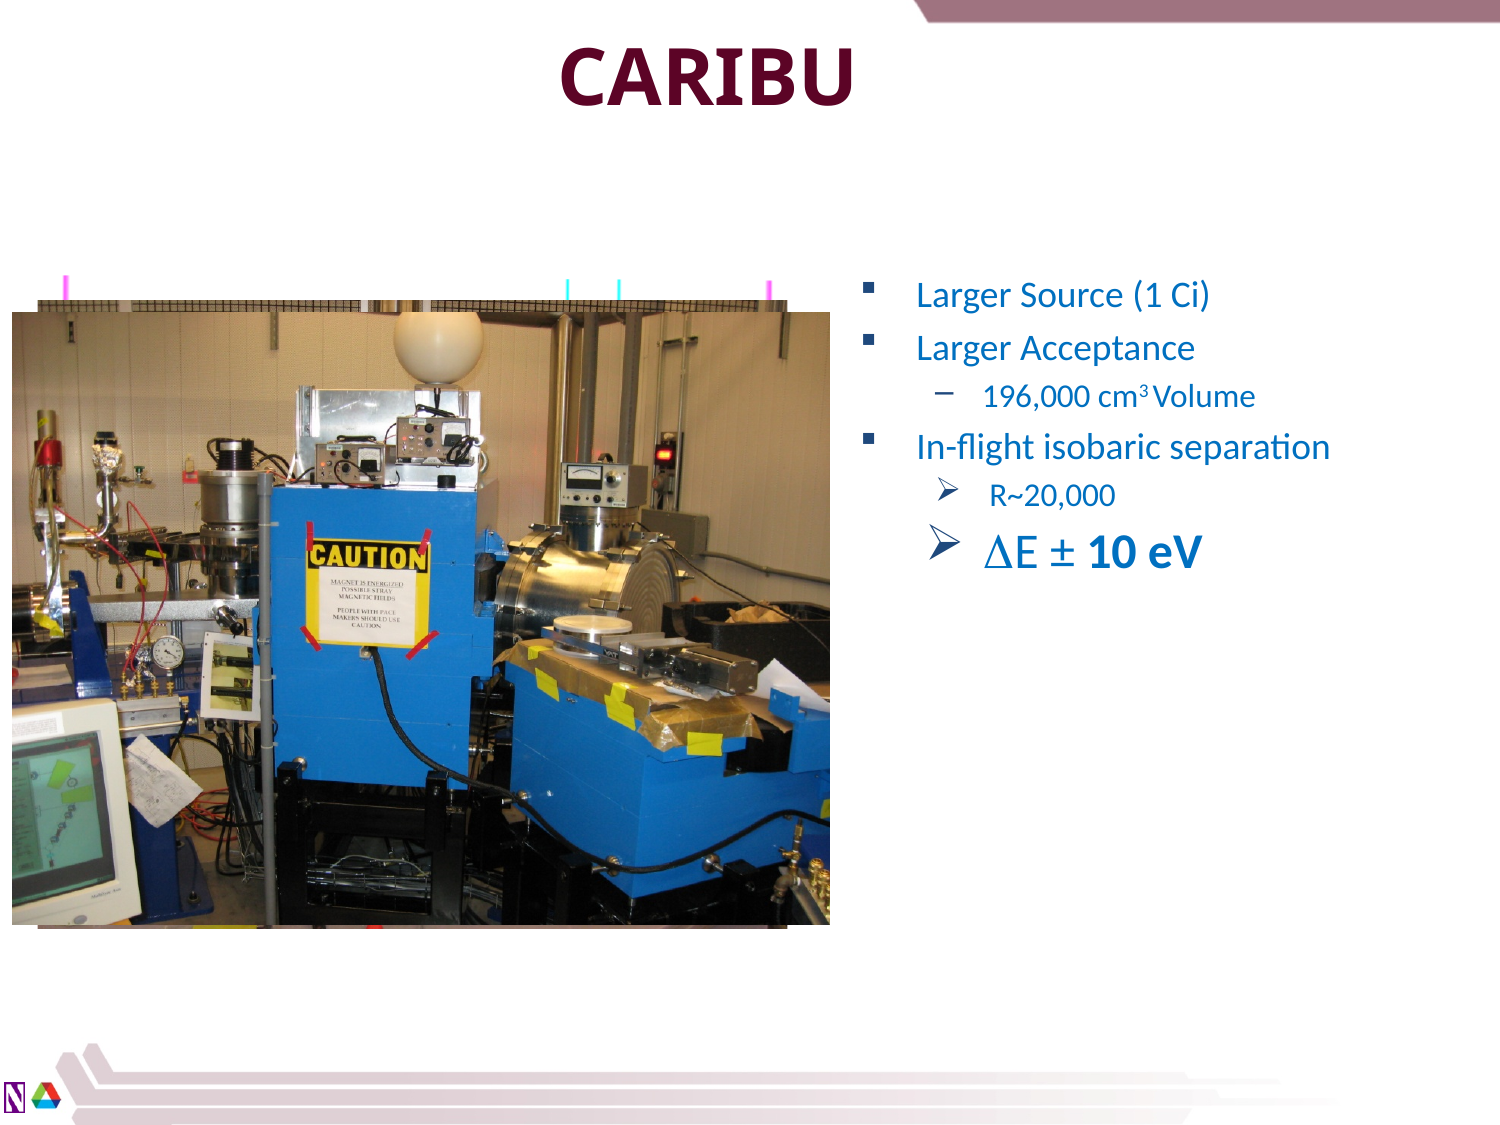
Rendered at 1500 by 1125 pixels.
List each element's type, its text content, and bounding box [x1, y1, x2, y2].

picture [12, 164, 830, 936]
title CARIBU [55, 18, 1361, 113]
list Larger Source (1 Ci) Larger Acceptance 196,000 cm3 Volume In-flight isobaric separation R~20,000 DE ± 10 eV [844, 262, 1500, 869]
picture [0, 0, 1500, 24]
picture [0, 1037, 1500, 1125]
